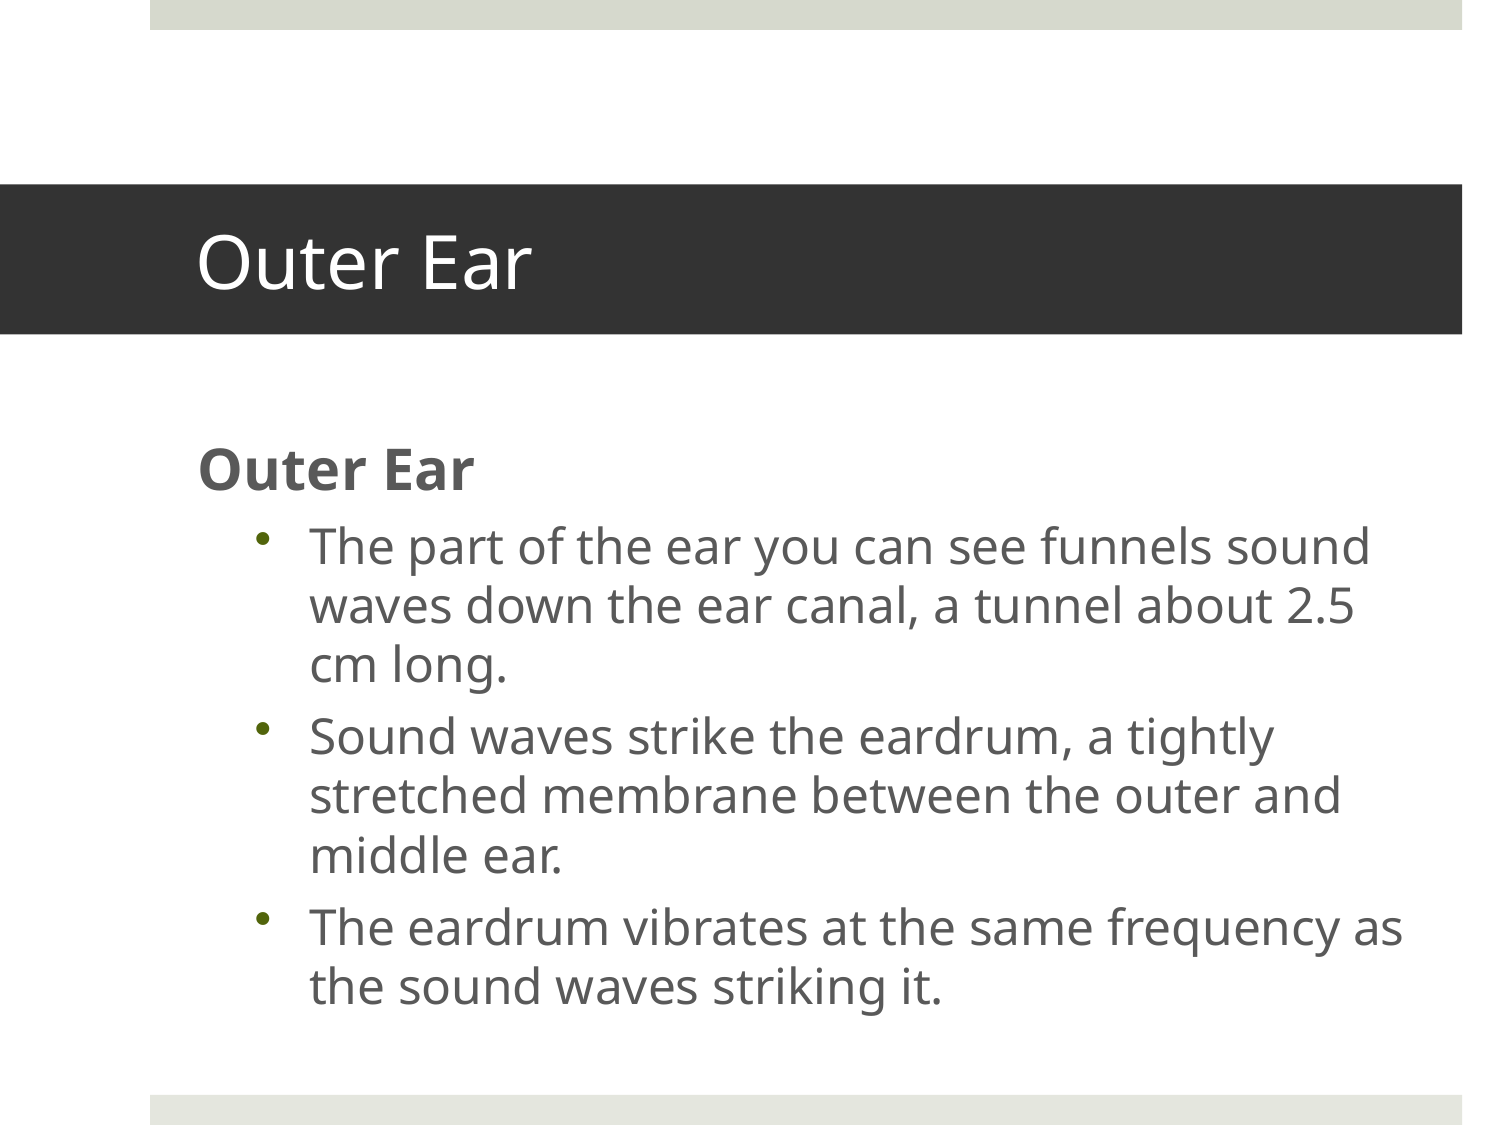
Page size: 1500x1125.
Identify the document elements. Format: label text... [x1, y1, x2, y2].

list Outer Ear The part of the ear you can see funnels sound waves down the ear canal, a tunnel about 2.5 cm long. Sound waves strike the eardrum, a tightly stretched membrane between the outer and middle ear. The eardrum vibrates at the same frequency as the sound waves striking it. [182, 425, 1432, 1028]
title Outer Ear [0, 184, 1463, 335]
